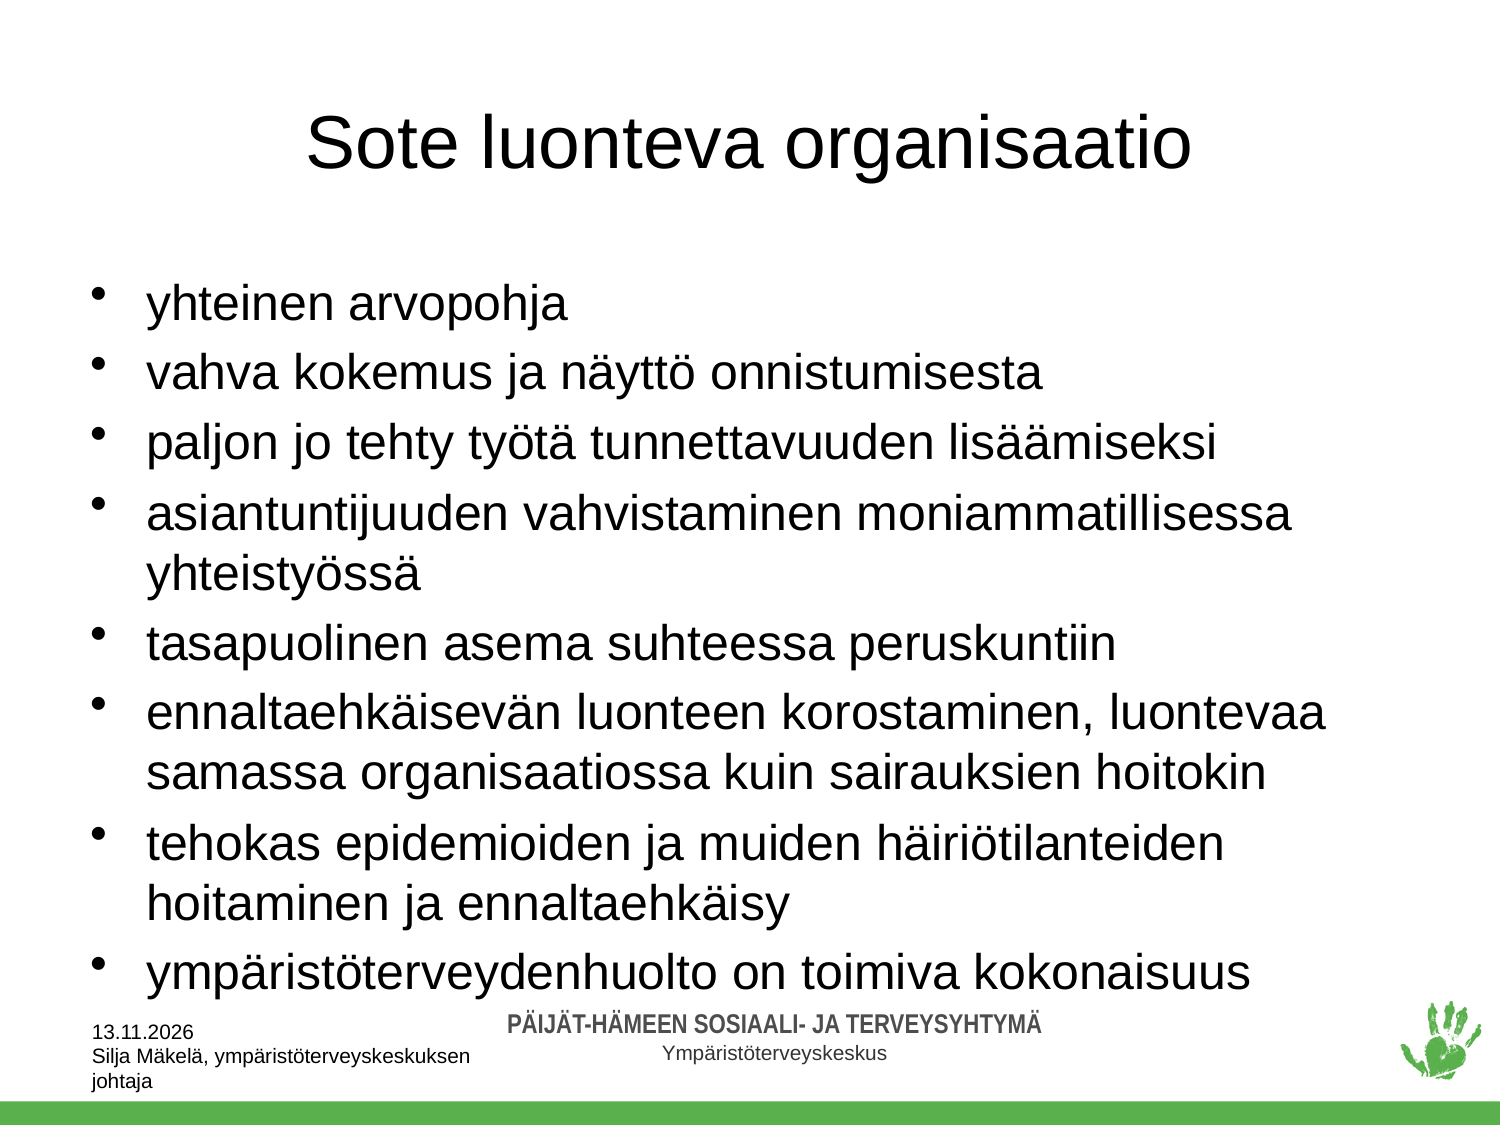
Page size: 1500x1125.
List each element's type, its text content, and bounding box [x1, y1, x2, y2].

title Sote luonteva organisaatio [75, 45, 1425, 233]
picture [1399, 999, 1482, 1081]
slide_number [76, 1011, 427, 1034]
list yhteinen arvopohja vahva kokemus ja näyttö onnistumisesta paljon jo tehty työtä tunnettavuuden lisäämiseksi asiantuntijuuden vahvistaminen moniammatillisessa yhteistyössä tasapuolinen asema suhteessa peruskuntiin ennaltaehkäisevän luonteen korostaminen, luontevaa samassa organisaatiossa kuin sairauksien hoitokin tehokas epidemioiden ja muiden häiriötilanteiden hoitaminen ja ennaltaehkäisy ympäristöterveydenhuolto on toimiva kokonaisuus [75, 262, 1425, 1005]
footer Silja Mäkelä, ympäristöterveyskeskuksen johtaja [76, 1034, 552, 1071]
